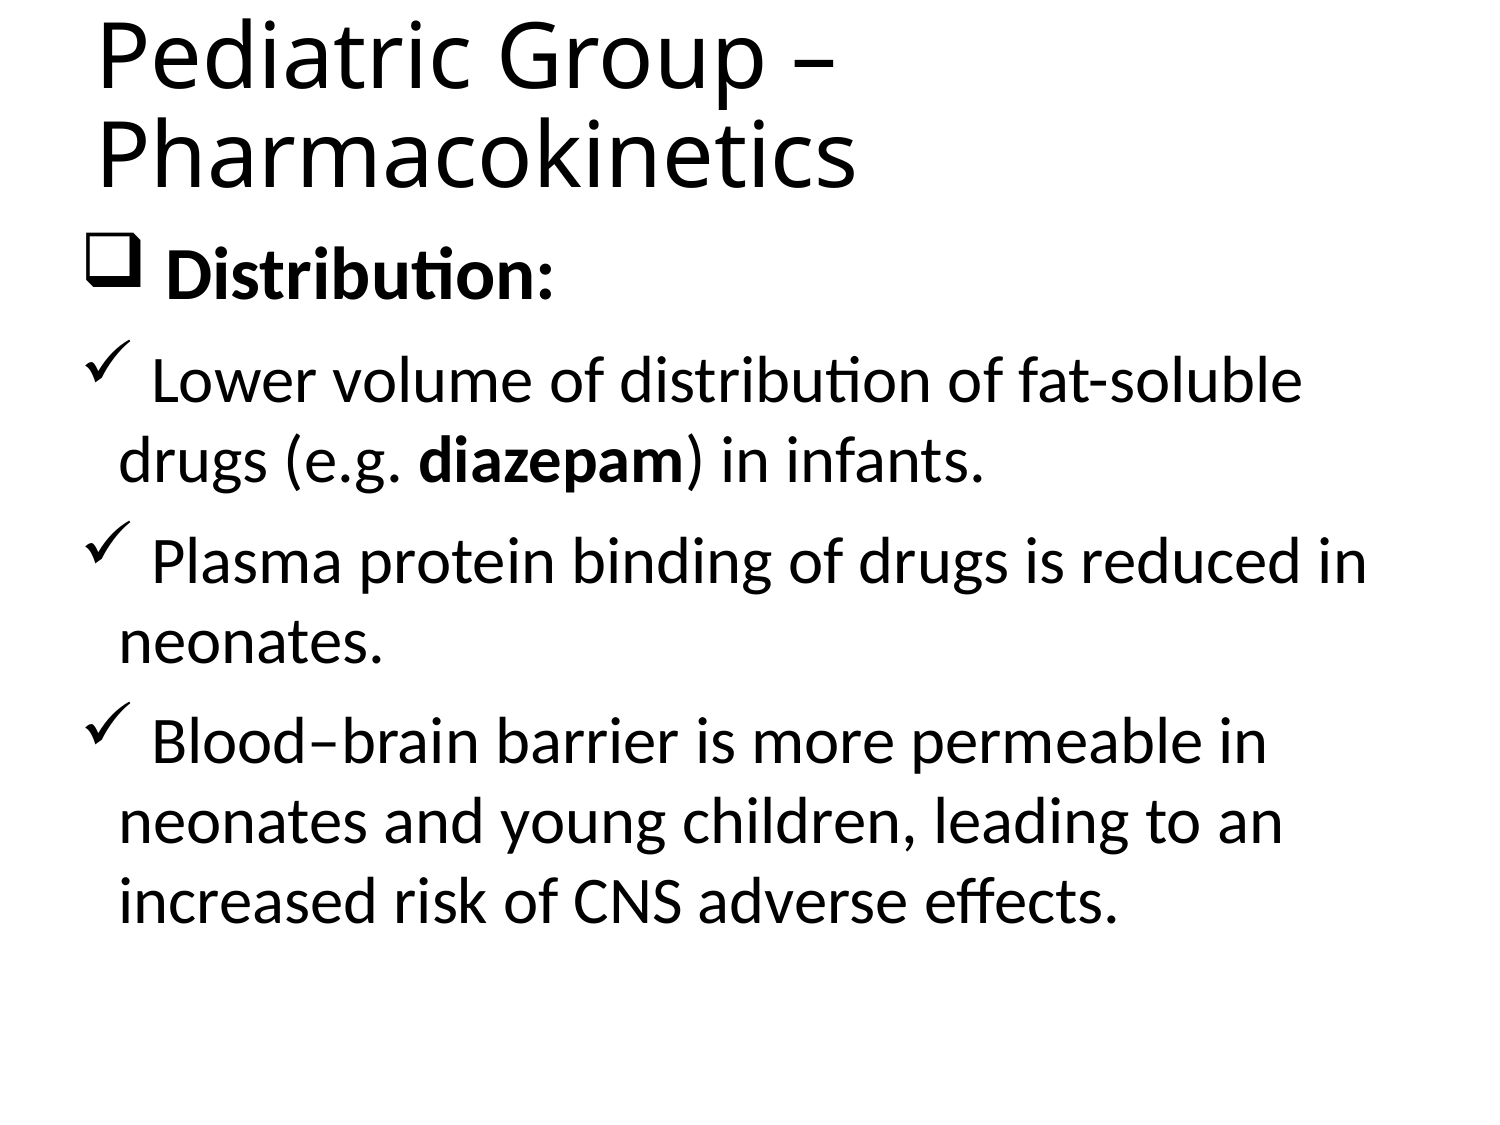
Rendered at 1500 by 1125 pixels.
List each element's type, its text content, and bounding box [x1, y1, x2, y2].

list Distribution: Lower volume of distribution of fat-soluble drugs (e.g. diazepam) in infants. Plasma protein binding of drugs is reduced in neonates. Blood–brain barrier is more permeable in neonates and young children, leading to an increased risk of CNS adverse effects. [65, 217, 1435, 1078]
title Pediatric Group – Pharmacokinetics [80, 0, 1420, 217]
